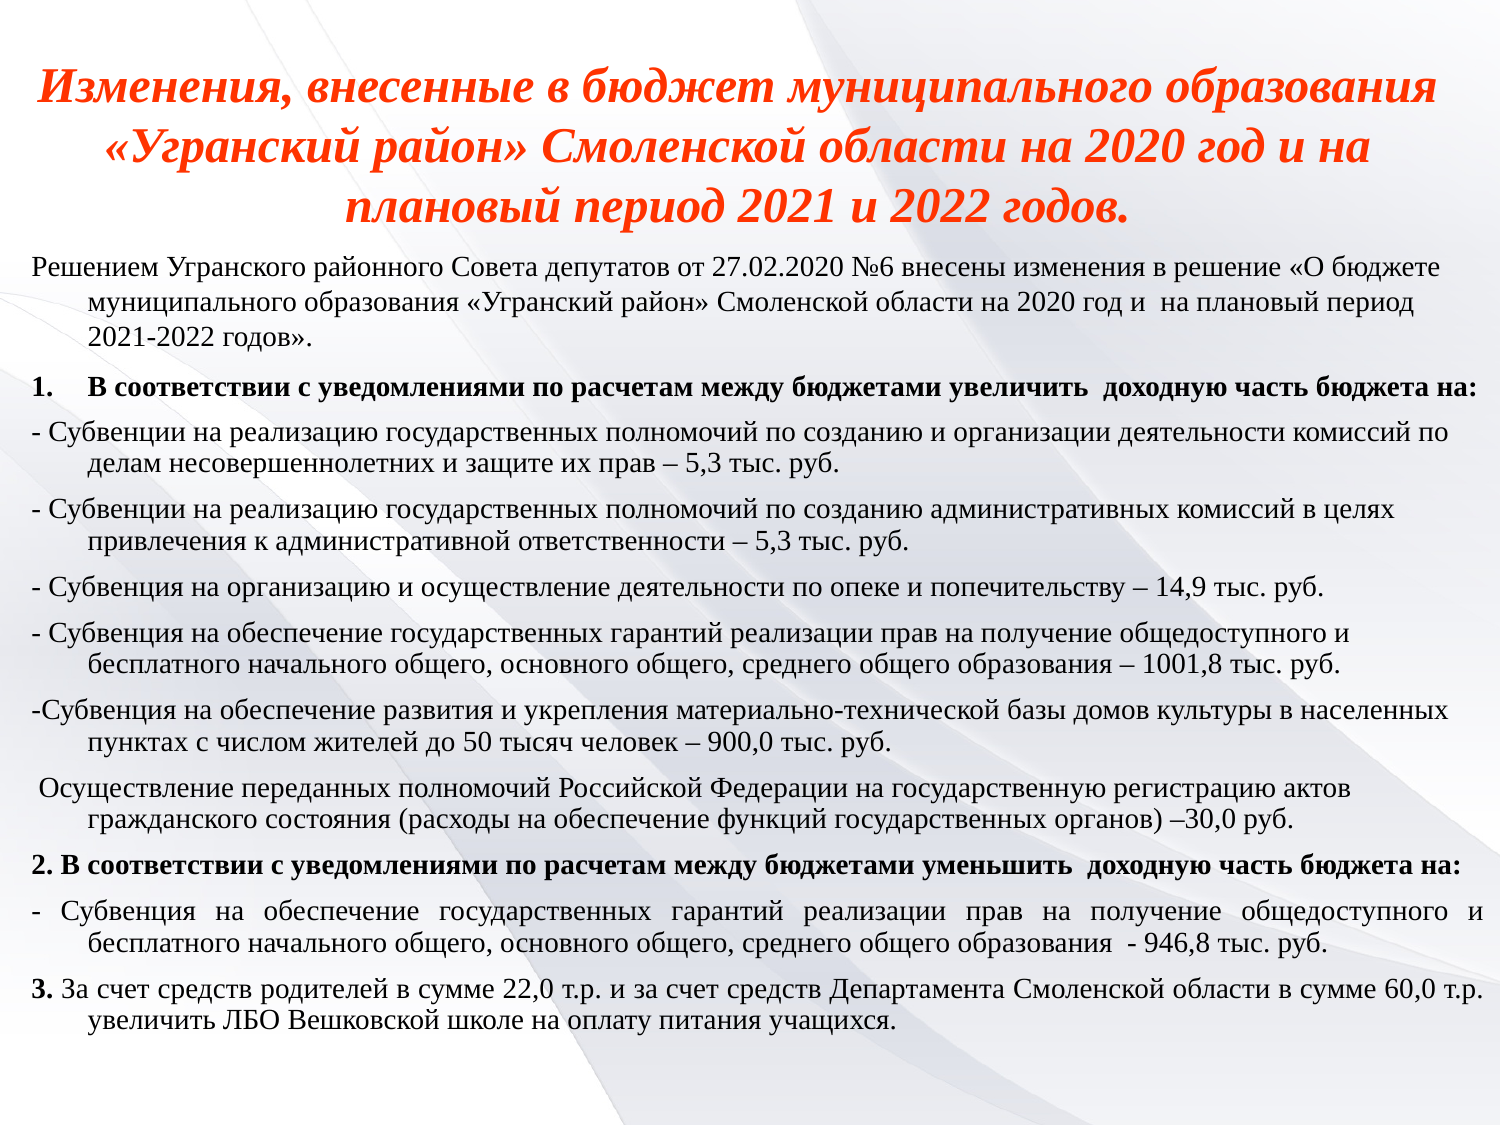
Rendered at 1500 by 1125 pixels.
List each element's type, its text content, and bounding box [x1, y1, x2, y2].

picture [0, 0, 1500, 1125]
text_box Изменения, внесенные в бюджет муниципального образования «Угранский район» Смоленской области на 2020 год и на плановый период 2021 и 2022 годов. [16, 45, 1459, 240]
text_box Решением Угранского районного Совета депутатов от 27.02.2020 №6 внесены изменения в решение «О бюджете муниципального образования «Угранский район» Смоленской области на 2020 год и на плановый период 2021-2022 годов». В соответствии с уведомлениями по расчетам между бюджетами увеличить доходную часть бюджета на: - Субвенции на реализацию государственных полномочий по созданию и организации деятельности комиссий по делам несовершеннолетних и защите их прав – 5,3 тыс. руб. - Субвенции на реализацию государственных полномочий по созданию административных комиссий в целях привлечения к административной ответственности – 5,3 тыс. руб. - Субвенция на организацию и осуществление деятельности по опеке и попечительству – 14,9 тыс. руб. - Субвенция на обеспечение государственных гарантий реализации прав на получение общедоступного и бесплатного начального общего, основного общего, среднего общего образования – 1001,8 тыс. руб. -Субвенция на обеспечение развития и укрепления материально-технической базы домов культуры в населенных пунктах с числом жителей до 50 тысяч человек – 900,0 тыс. руб. Осуществление переданных полномочий Российской Федерации на государственную регистрацию актов гражданского состояния (расходы на обеспечение функций государственных органов) –30,0 руб. 2. В соответствии с уведомлениями по расчетам между бюджетами уменьшить доходную часть бюджета на: - Субвенция на обеспечение государственных гарантий реализации прав на получение общедоступного и бесплатного начального общего, основного общего, среднего общего образования - 946,8 тыс. руб. 3. За счет средств родителей в сумме 22,0 т.р. и за счет средств Департамента Смоленской области в сумме 60,0 т.р. увеличить ЛБО Вешковской школе на оплату питания учащихся. [16, 240, 1500, 954]
